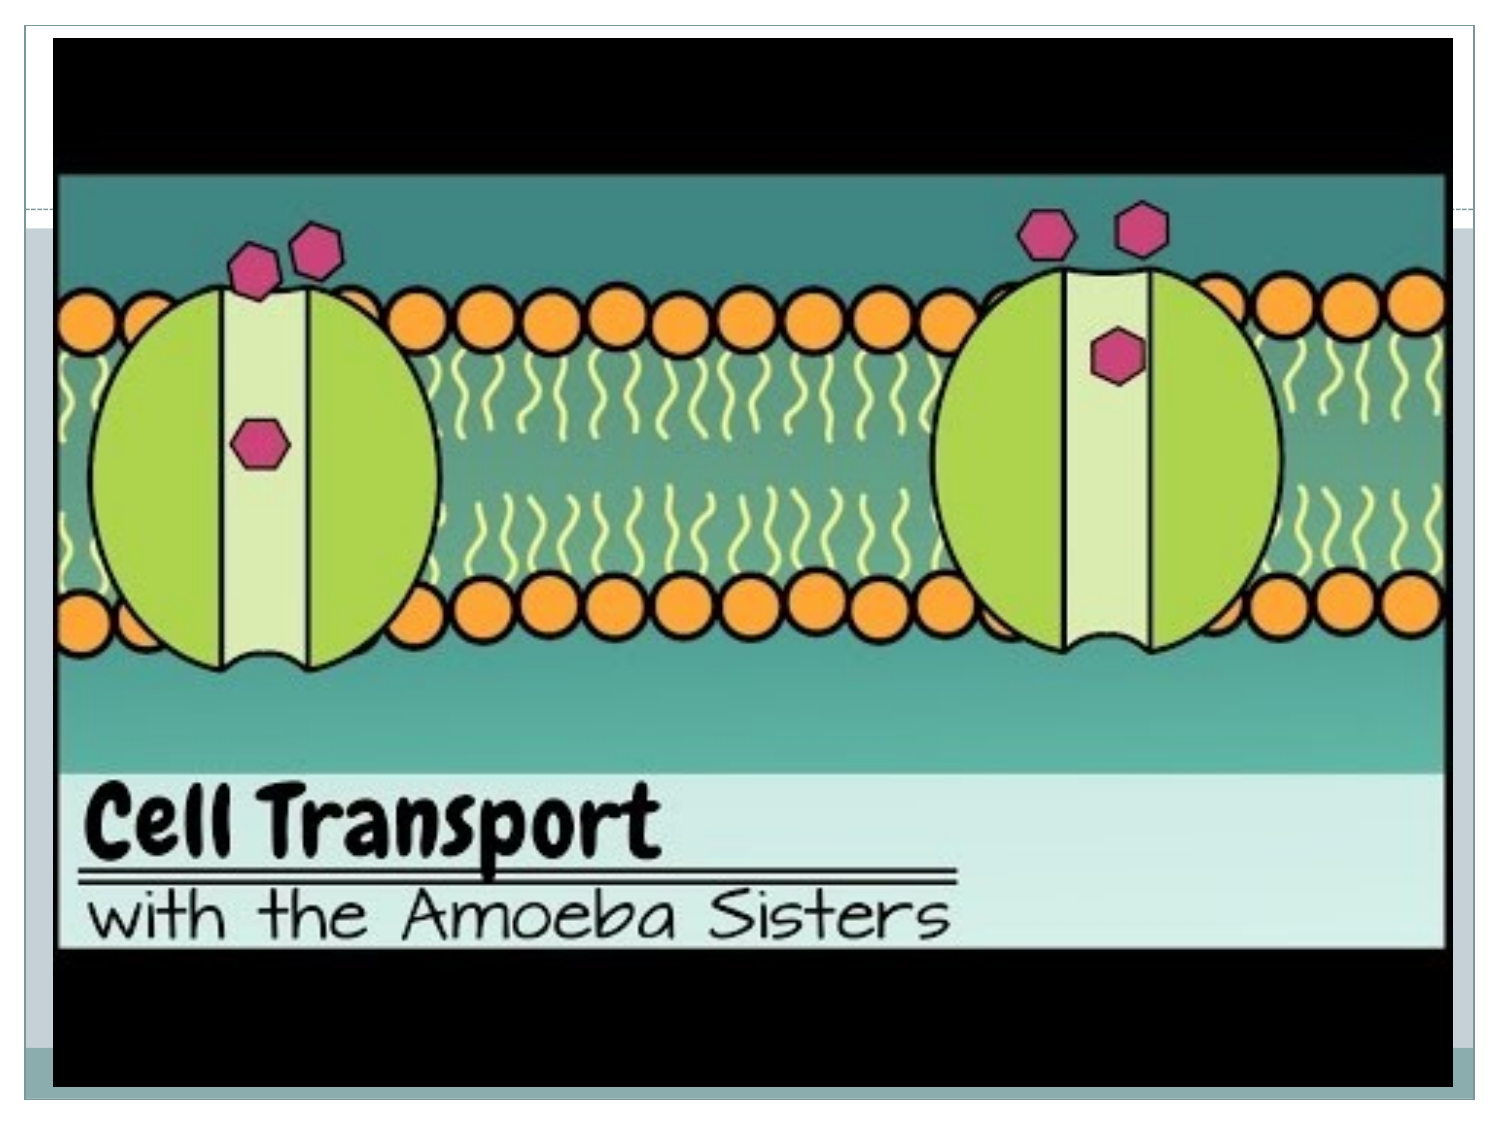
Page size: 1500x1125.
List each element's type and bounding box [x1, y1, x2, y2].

list [52, 37, 1454, 1088]
